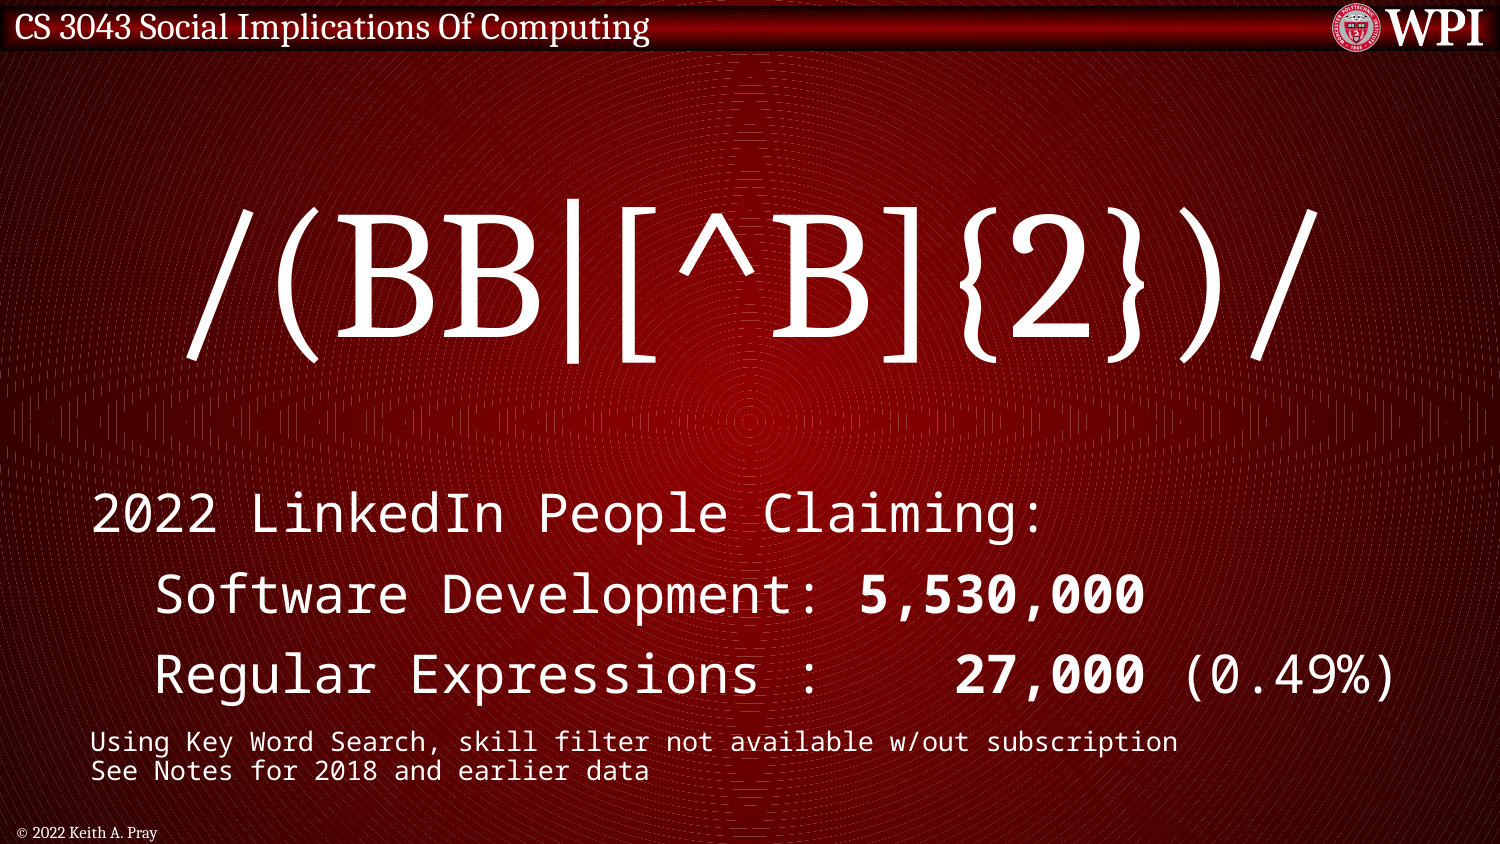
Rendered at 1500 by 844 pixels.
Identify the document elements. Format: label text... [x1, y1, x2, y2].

text_box 2022 LinkedIn People Claiming: Software Development: 5,530,000 Regular Expressions : 27,000 (0.49%) Using Key Word Search, skill filter not available w/out subscription See Notes for 2018 and earlier data [74, 461, 1425, 811]
picture [1332, 3, 1483, 52]
list /(BB|[^B]{2})/ [75, 103, 1425, 453]
footer © 2022 Keith A. Pray [0, 819, 913, 844]
